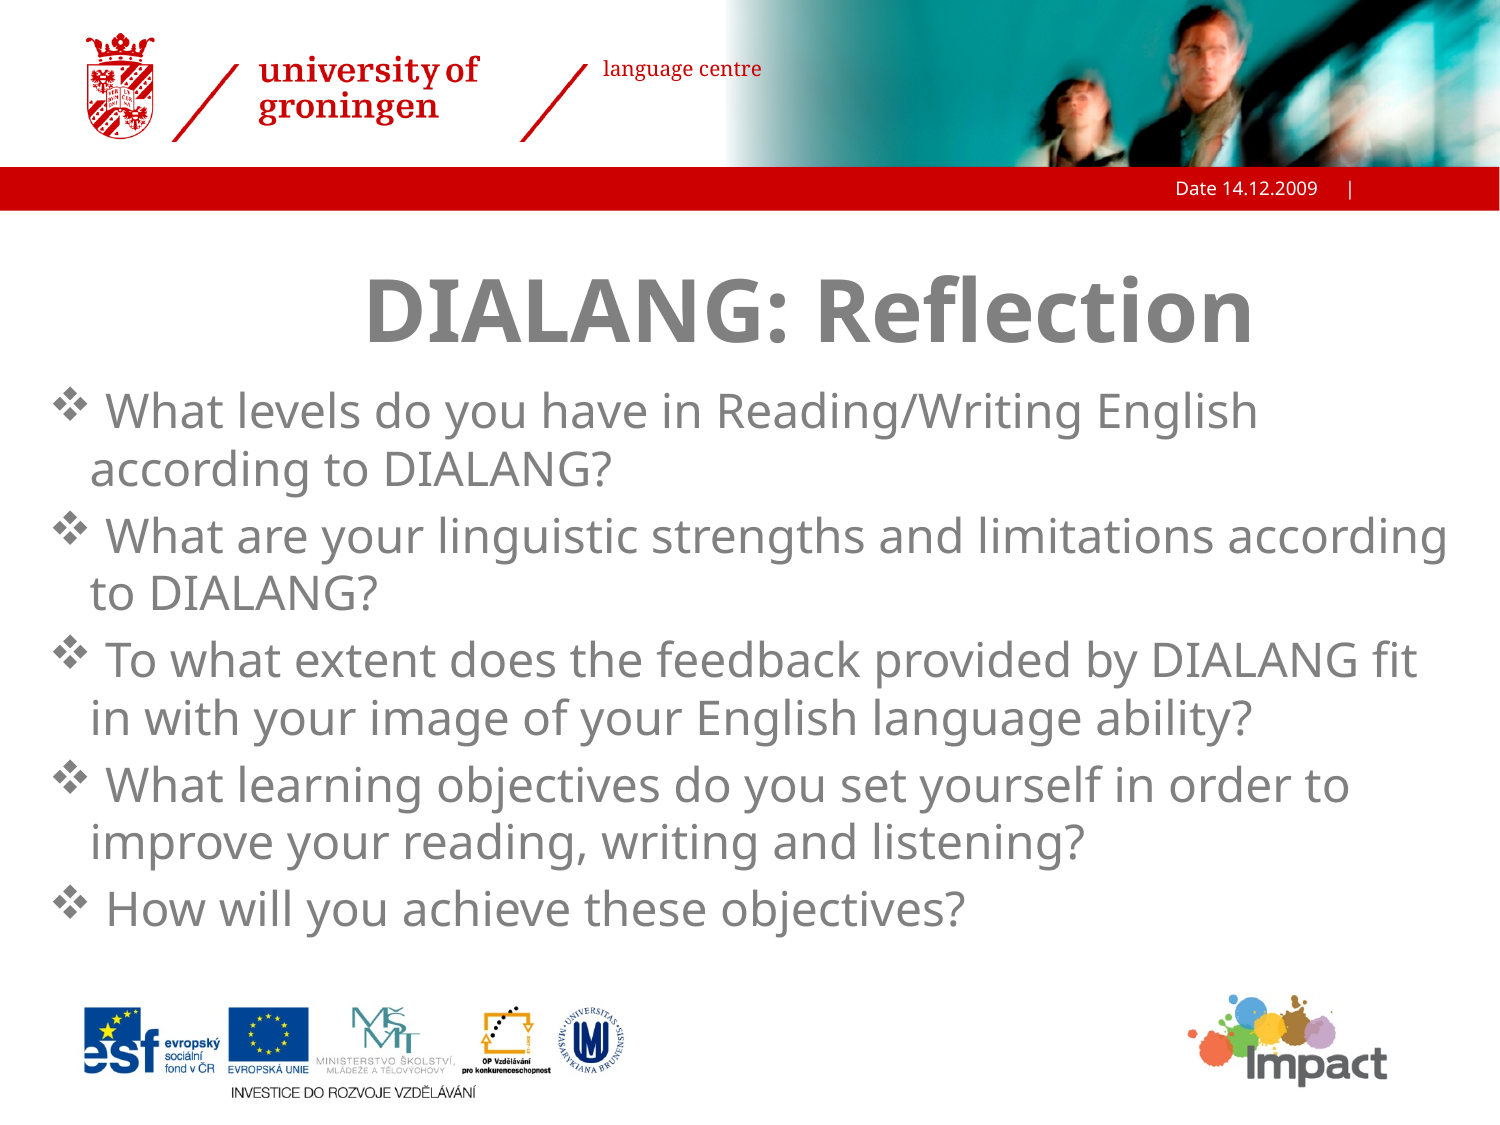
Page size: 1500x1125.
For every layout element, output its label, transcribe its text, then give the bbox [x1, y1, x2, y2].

picture [889, 0, 1500, 166]
list What levels do you have in Reading/Writing English according to DIALANG? What are your linguistic strengths and limitations according to DIALANG? To what extent does the feedback provided by DIALANG fit in with your image of your English language ability? What learning objectives do you set yourself in order to improve your reading, writing and listening? How will you achieve these objectives? [0, 373, 1500, 1035]
picture [519, 64, 588, 142]
title DIALANG: Reflection [76, 240, 1426, 373]
picture [86, 33, 480, 142]
picture [1163, 970, 1422, 1125]
picture [76, 999, 633, 1106]
